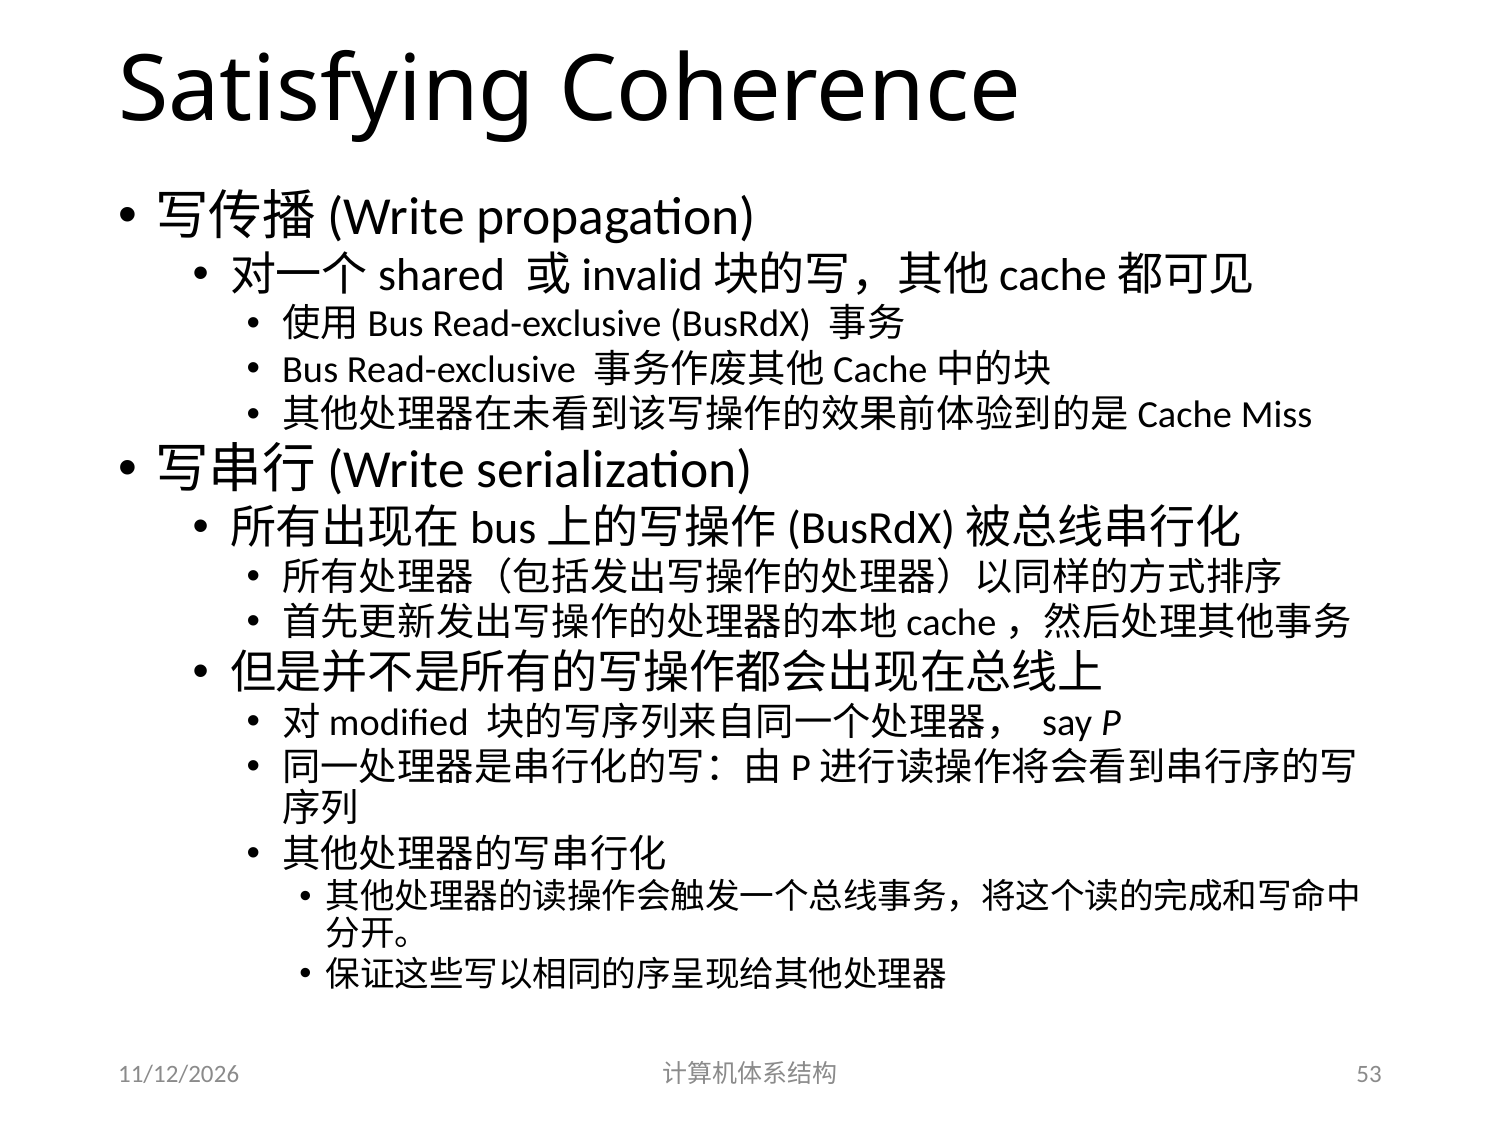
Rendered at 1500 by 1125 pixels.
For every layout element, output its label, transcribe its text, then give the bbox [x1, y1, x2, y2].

footer 计算机体系结构 [496, 1042, 1004, 1103]
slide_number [103, 1042, 441, 1103]
slide_number 53 [1059, 1042, 1397, 1103]
title Satisfying Coherence [103, 30, 1397, 151]
list 写传播(Write propagation) 对一个shared 或invalid块的写，其他cache都可见 使用Bus Read-exclusive (BusRdX) 事务 Bus Read-exclusive 事务作废其他Cache中的块 其他处理器在未看到该写操作的效果前体验到的是Cache Miss 写串行(Write serialization) 所有出现在bus上的写操作(BusRdX)被总线串行化 所有处理器（包括发出写操作的处理器）以同样的方式排序 首先更新发出写操作的处理器的本地cache，然后处理其他事务 但是并不是所有的写操作都会出现在总线上 对modified 块的写序列来自同一个处理器， say P 同一处理器是串行化的写：由P进行读操作将会看到串行序的写序列 其他处理器的写串行化 其他处理器的读操作会触发一个总线事务，将这个读的完成和写命中分开。 保证这些写以相同的序呈现给其他处理器 [103, 180, 1389, 1013]
